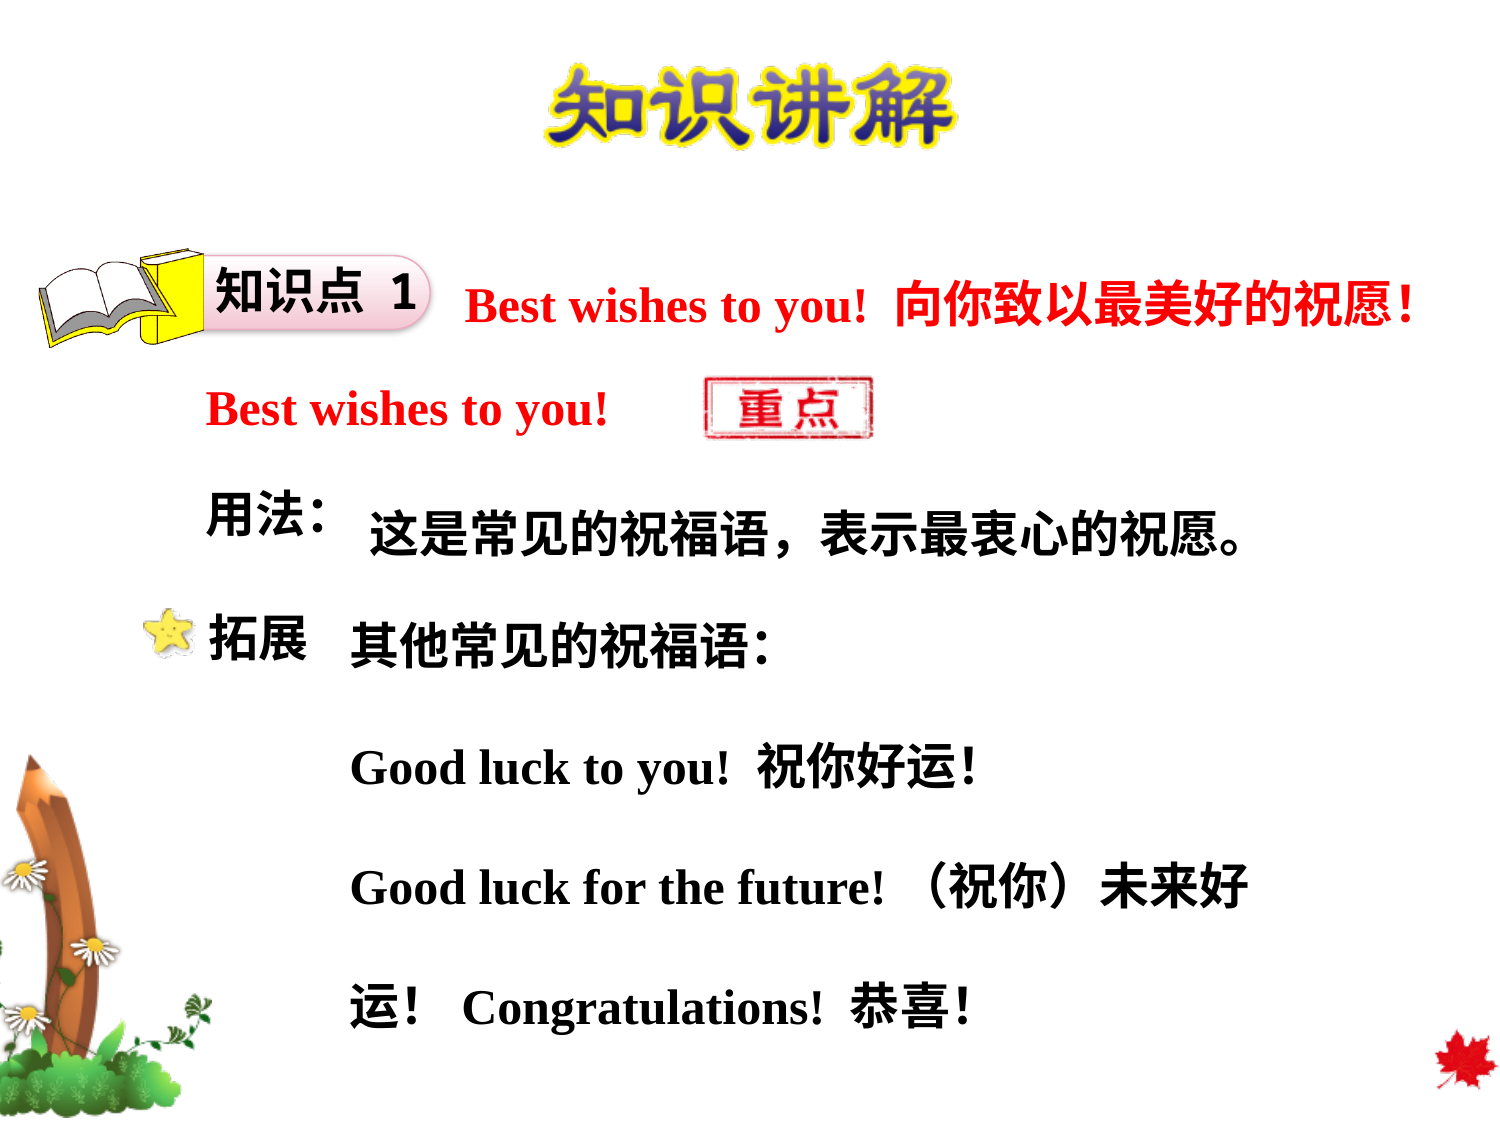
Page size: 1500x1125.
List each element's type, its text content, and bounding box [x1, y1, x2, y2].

text_box 知识点 1 [208, 252, 445, 328]
text_box Best wishes to you! [190, 368, 689, 443]
picture [25, 237, 204, 348]
text_box 拓展 [194, 569, 324, 674]
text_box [0, 754, 212, 1119]
text_box 这是常见的祝福语，表示最衷心的祝愿。 [354, 452, 1290, 546]
picture [538, 57, 964, 157]
text_box 用法： [190, 474, 371, 550]
picture [142, 601, 196, 663]
picture [1431, 1026, 1500, 1096]
picture [694, 351, 883, 461]
text_box 其他常见的祝福语： Good luck to you! 祝你好运！ Good luck for the future!（祝你）未来好运！Congratulations! 恭喜！ [334, 546, 1353, 1042]
text_box Best wishes to you! 向你致以最美好的祝愿！ [437, 234, 1500, 340]
